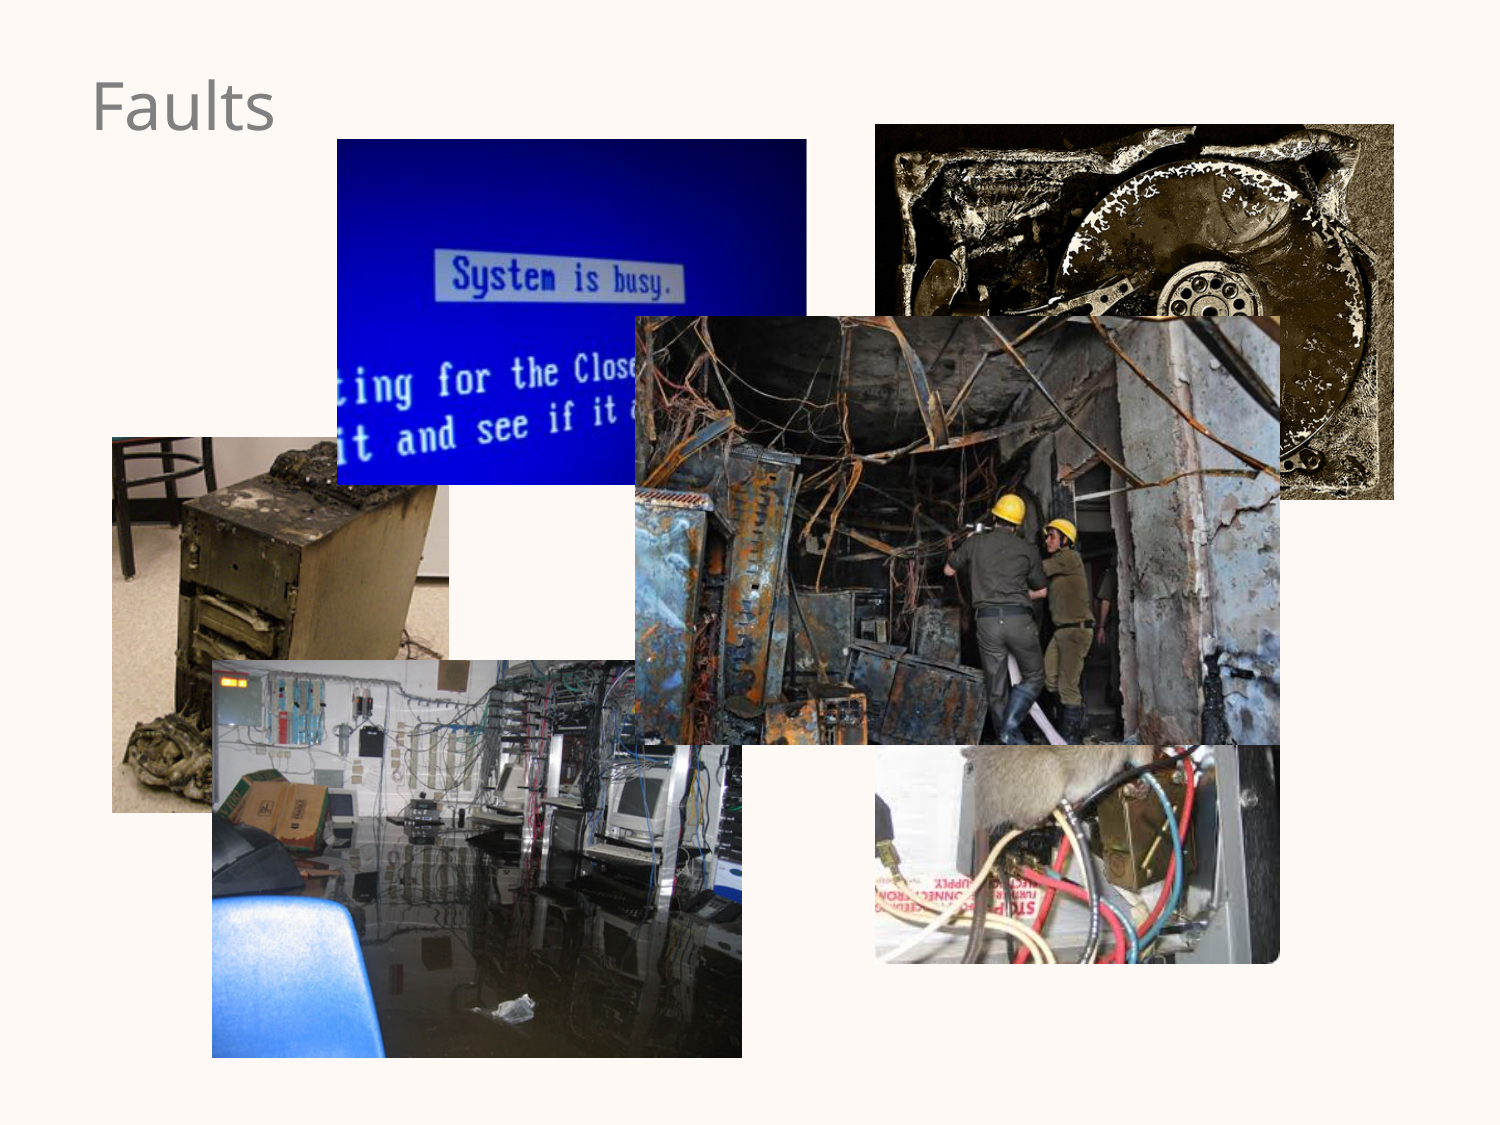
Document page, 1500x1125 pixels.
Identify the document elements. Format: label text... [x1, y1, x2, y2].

picture [112, 124, 1394, 1058]
title Faults [75, 45, 1425, 163]
